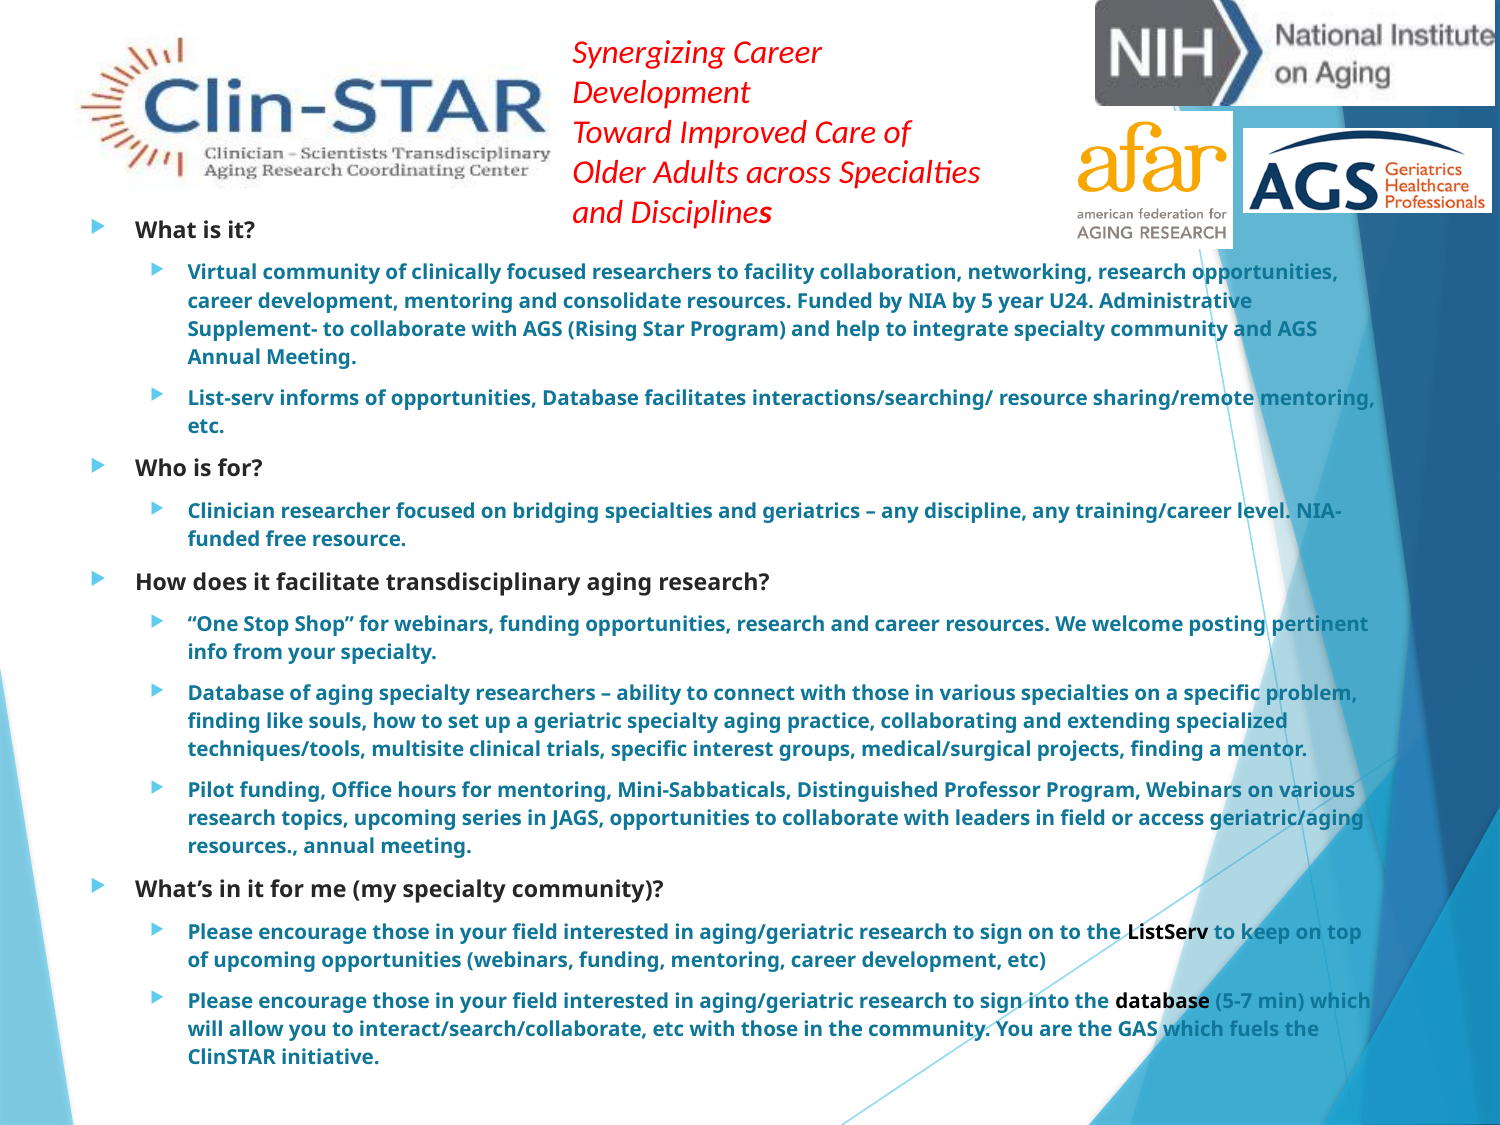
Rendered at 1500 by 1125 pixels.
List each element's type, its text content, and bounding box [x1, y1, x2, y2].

picture [49, 13, 582, 210]
text_box Synergizing Career Development Toward Improved Care of Older Adults across Specialties and Disciplines [557, 23, 1006, 238]
picture [1063, 110, 1234, 249]
picture [1243, 127, 1493, 214]
list What is it? Virtual community of clinically focused researchers to facility collaboration, networking, research opportunities, career development, mentoring and consolidate resources. Funded by NIA by 5 year U24. Administrative Supplement- to collaborate with AGS (Rising Star Program) and help to integrate specialty community and AGS Annual Meeting. List-serv informs of opportunities, Database facilitates interactions/searching/ resource sharing/remote mentoring, etc. Who is for? Clinician researcher focused on bridging specialties and geriatrics – any discipline, any training/career level. NIA-funded free resource. How does it facilitate transdisciplinary aging research? “One Stop Shop” for webinars, funding opportunities, research and career resources. We welcome posting pertinent info from your specialty. Database of aging specialty researchers – ability to connect with those in various specialties on a specific problem, finding like souls, how to set up a geriatric specialty aging practice, collaborating and extending specialized techniques/tools, multisite clinical trials, specific interest groups, medical/surgical projects, finding a mentor. Pilot funding, Office hours for mentoring, Mini-Sabbaticals, Distinguished Professor Program, Webinars on various research topics, upcoming series in JAGS, opportunities to collaborate with leaders in field or access geriatric/aging resources., annual meeting. What’s in it for me (my specialty community)? Please encourage those in your field interested in aging/geriatric research to sign on to the ListServ to keep on top of upcoming opportunities (webinars, funding, mentoring, career development, etc) Please encourage those in your field interested in aging/geriatric research to sign into the database (5-7 min) which will allow you to interact/search/collaborate, etc with those in the community. You are the GAS which fuels the ClinSTAR initiative. [75, 206, 1400, 1112]
picture [1095, 0, 1495, 106]
